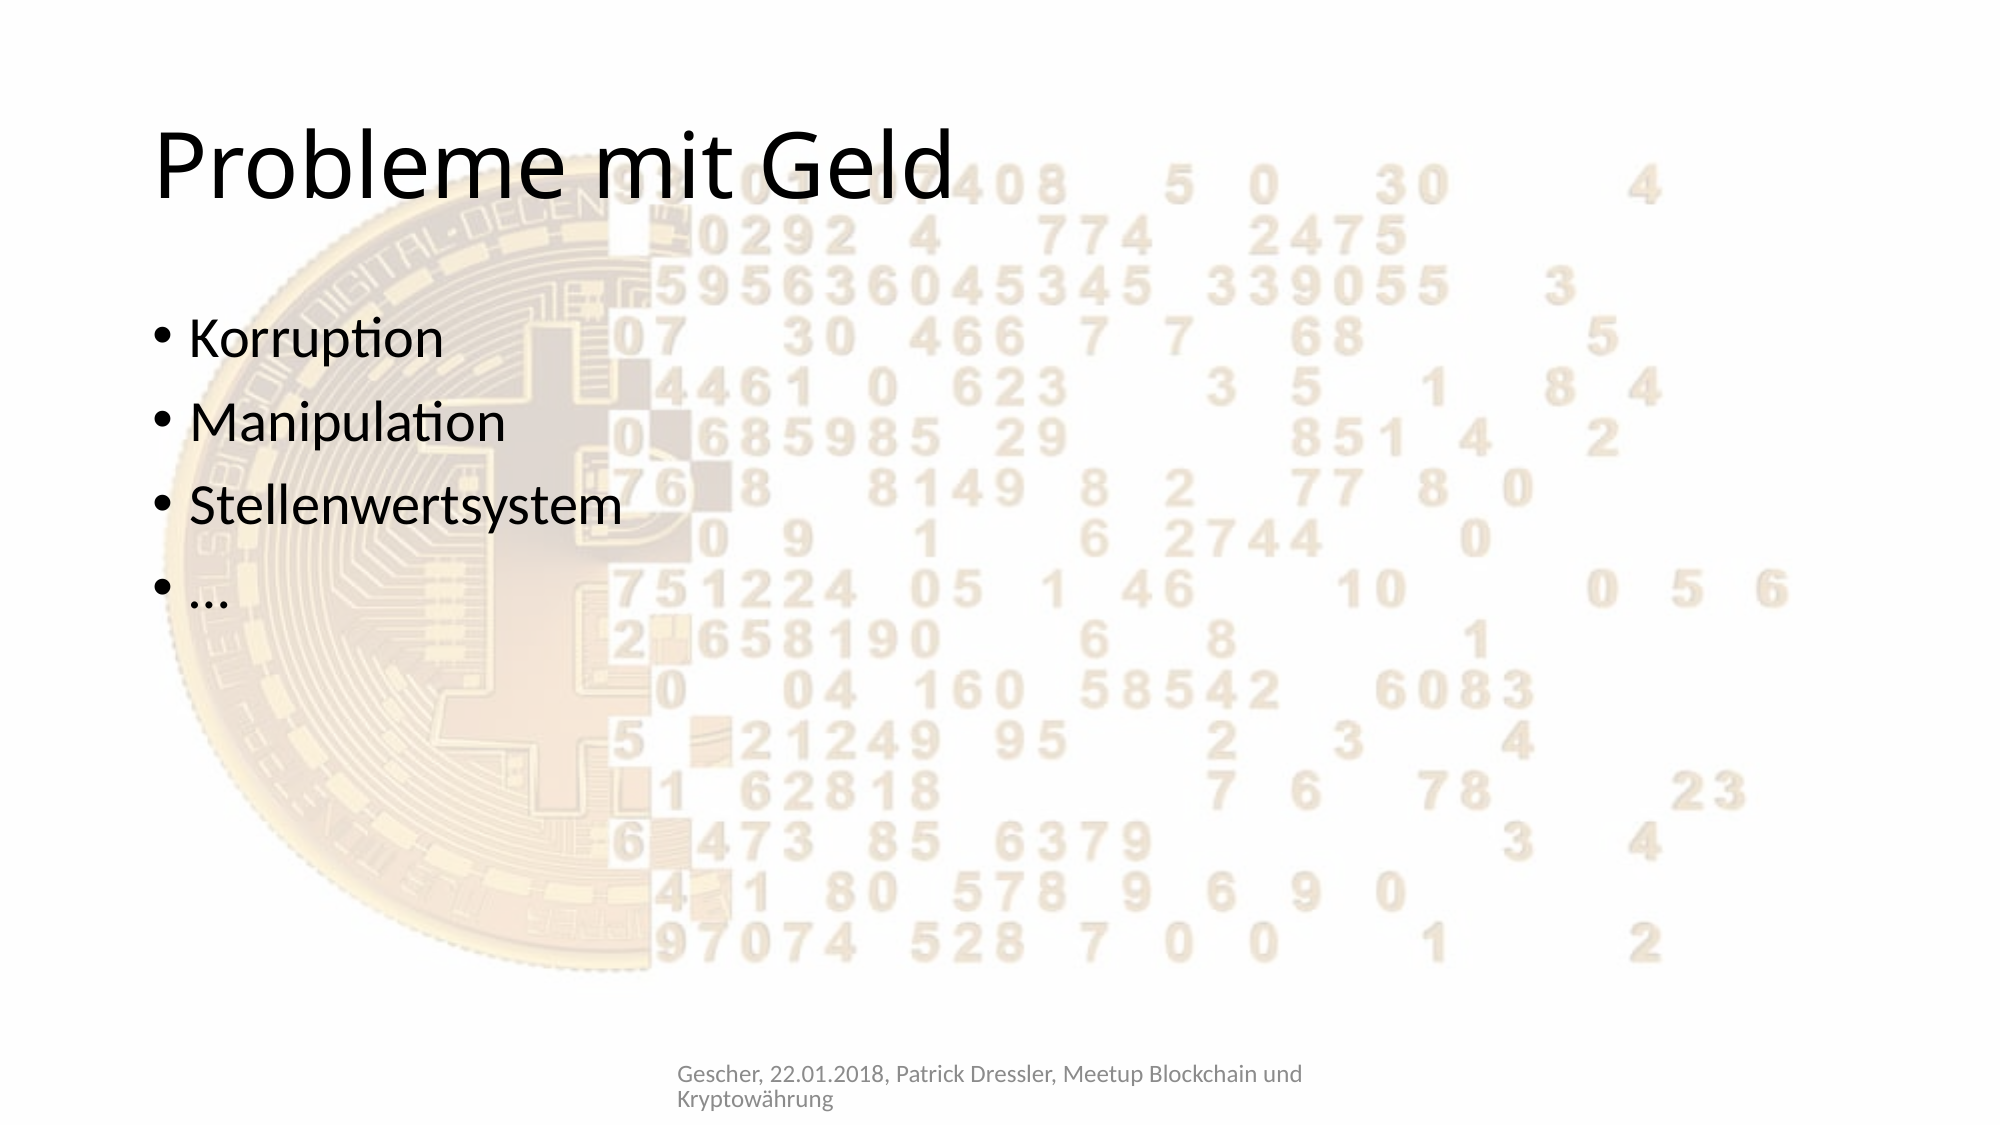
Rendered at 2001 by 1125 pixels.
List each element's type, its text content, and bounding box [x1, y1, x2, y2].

footer Gescher, 22.01.2018, Patrick Dressler, Meetup Blockchain und Kryptowährung [662, 1042, 1338, 1103]
list Korruption Manipulation Stellenwertsystem … [137, 299, 1863, 1014]
title Probleme mit Geld [137, 59, 1863, 278]
